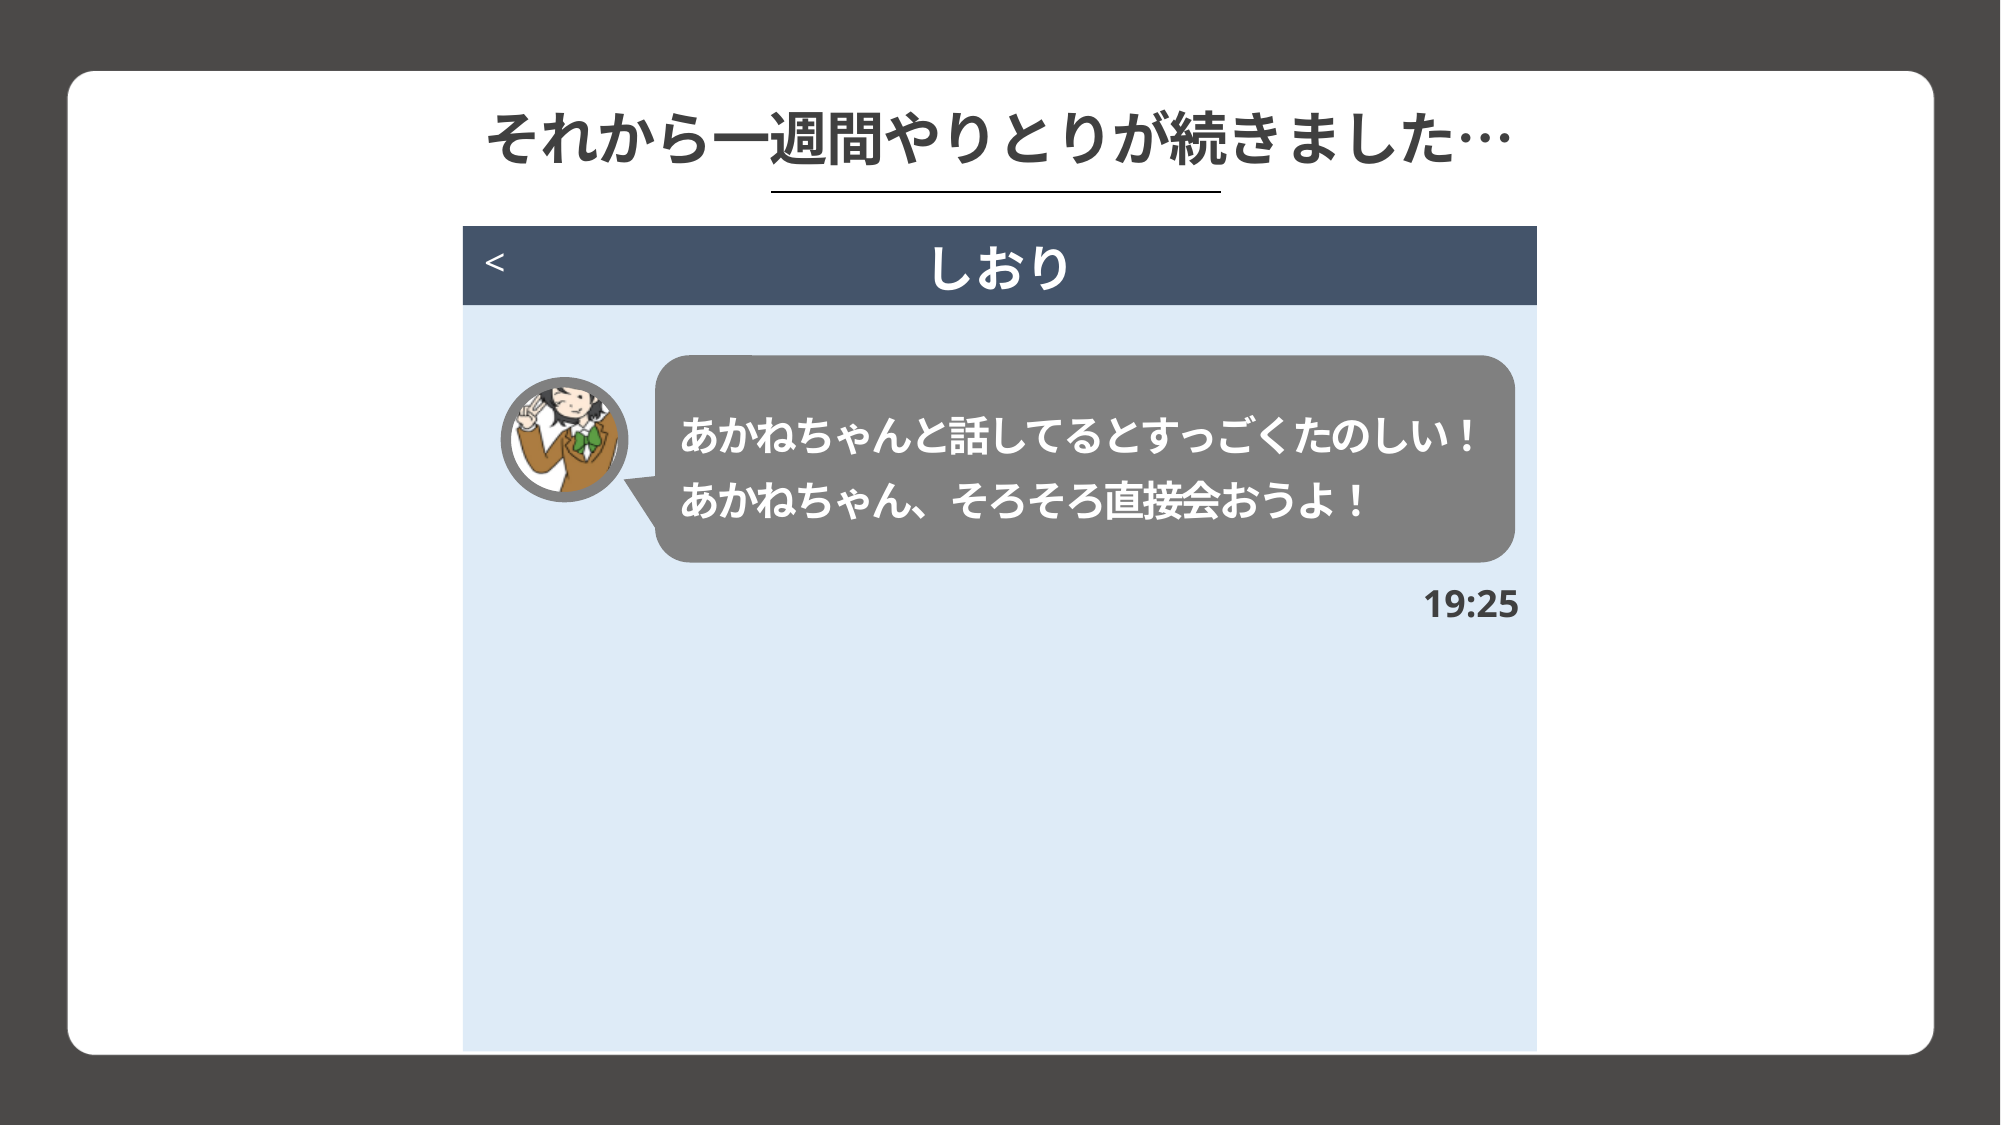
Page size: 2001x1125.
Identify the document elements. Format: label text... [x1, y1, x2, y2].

text_box それから一週間やりとりが続きました… [280, 105, 1718, 159]
text_box [462, 225, 1538, 1052]
picture [0, 0, 2001, 1125]
text_box [624, 354, 1517, 564]
text_box 19:25 [1408, 572, 1568, 633]
text_box あかねちゃんと話してるとすっごくたのしい！ あかねちゃん、そろそろ直接会おうよ！ [663, 387, 1516, 533]
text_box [462, 225, 1537, 307]
